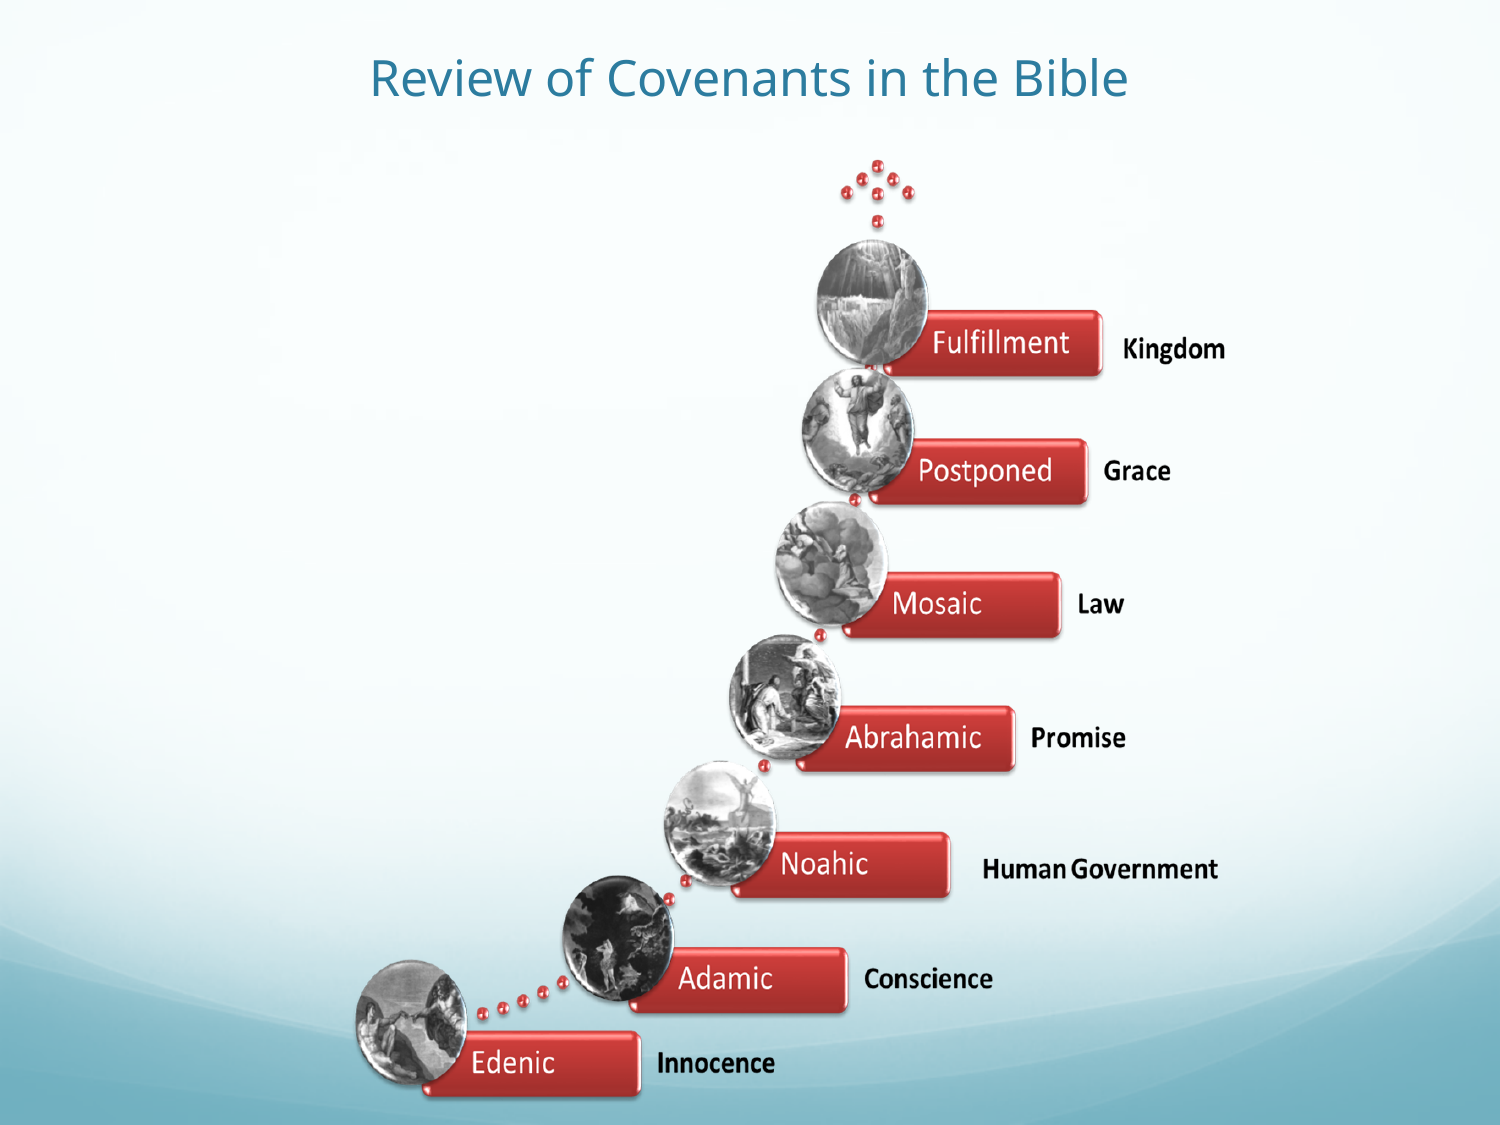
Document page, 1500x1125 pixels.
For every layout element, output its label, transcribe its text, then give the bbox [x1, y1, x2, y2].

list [42, 154, 1457, 1108]
title Review of Covenants in the Bible [90, 17, 1410, 114]
